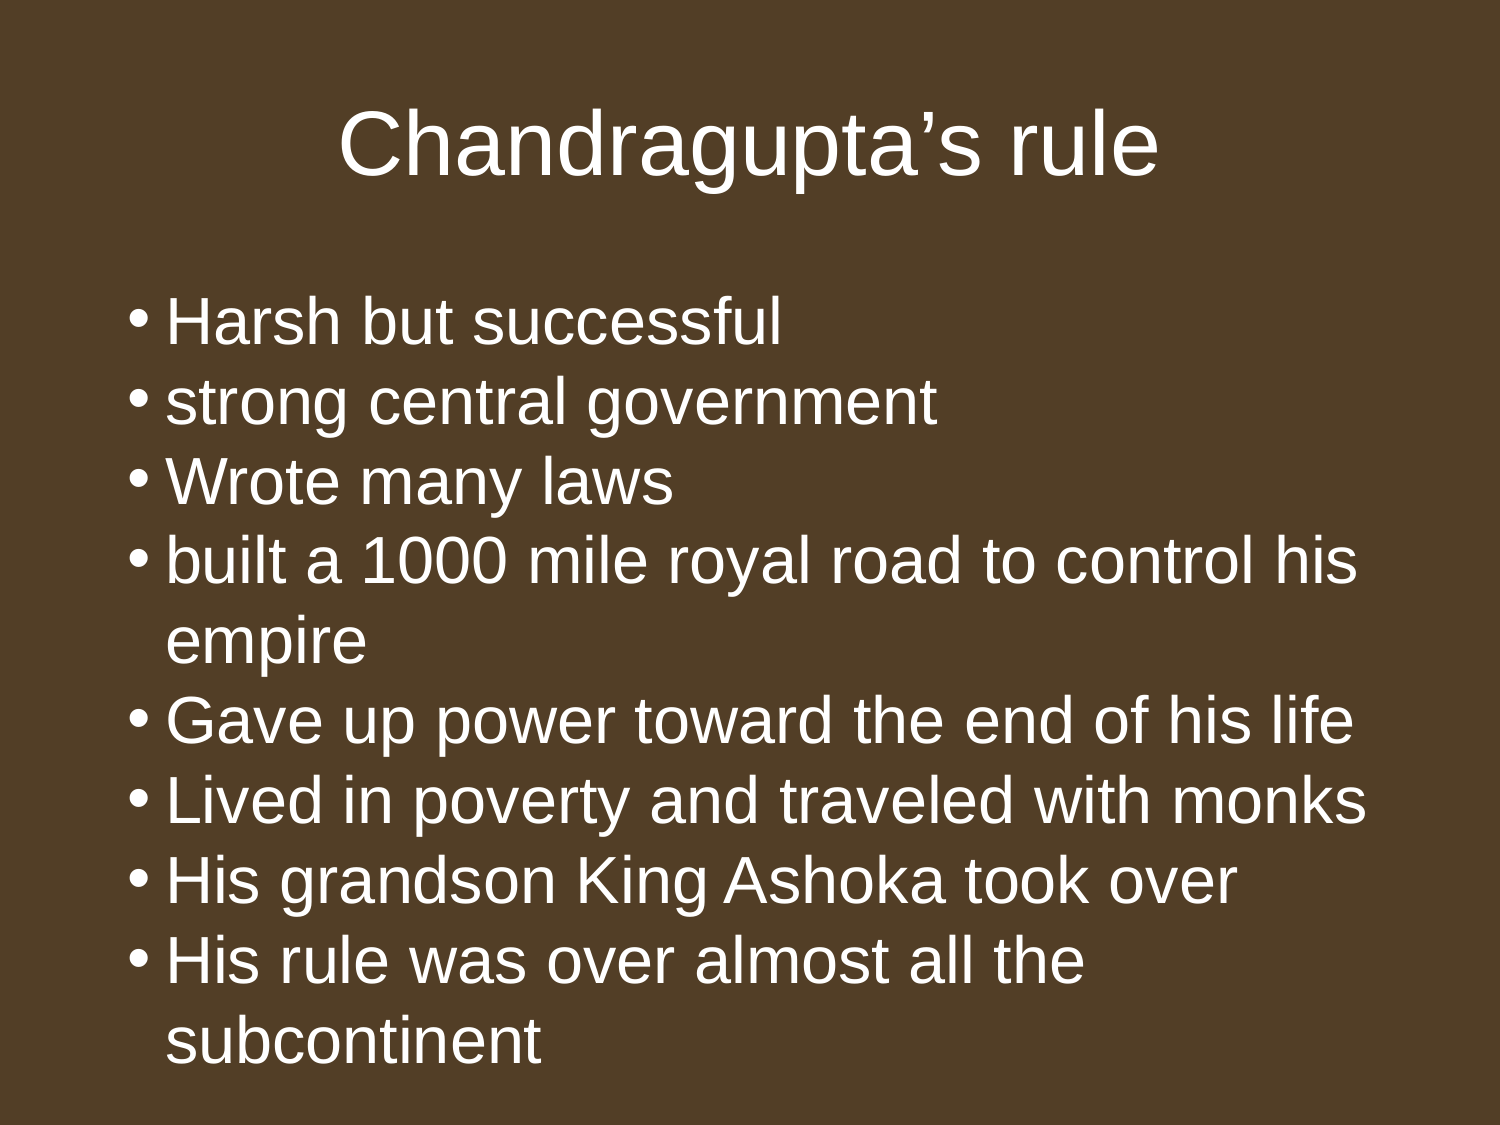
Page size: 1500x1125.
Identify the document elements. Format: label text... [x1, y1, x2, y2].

list Harsh but successful strong central government Wrote many laws built a 1000 mile royal road to control his empire Gave up power toward the end of his life Lived in poverty and traveled with monks His grandson King Ashoka took over His rule was over almost all the subcontinent [75, 262, 1425, 1107]
title Chandragupta’s rule [75, 45, 1425, 233]
